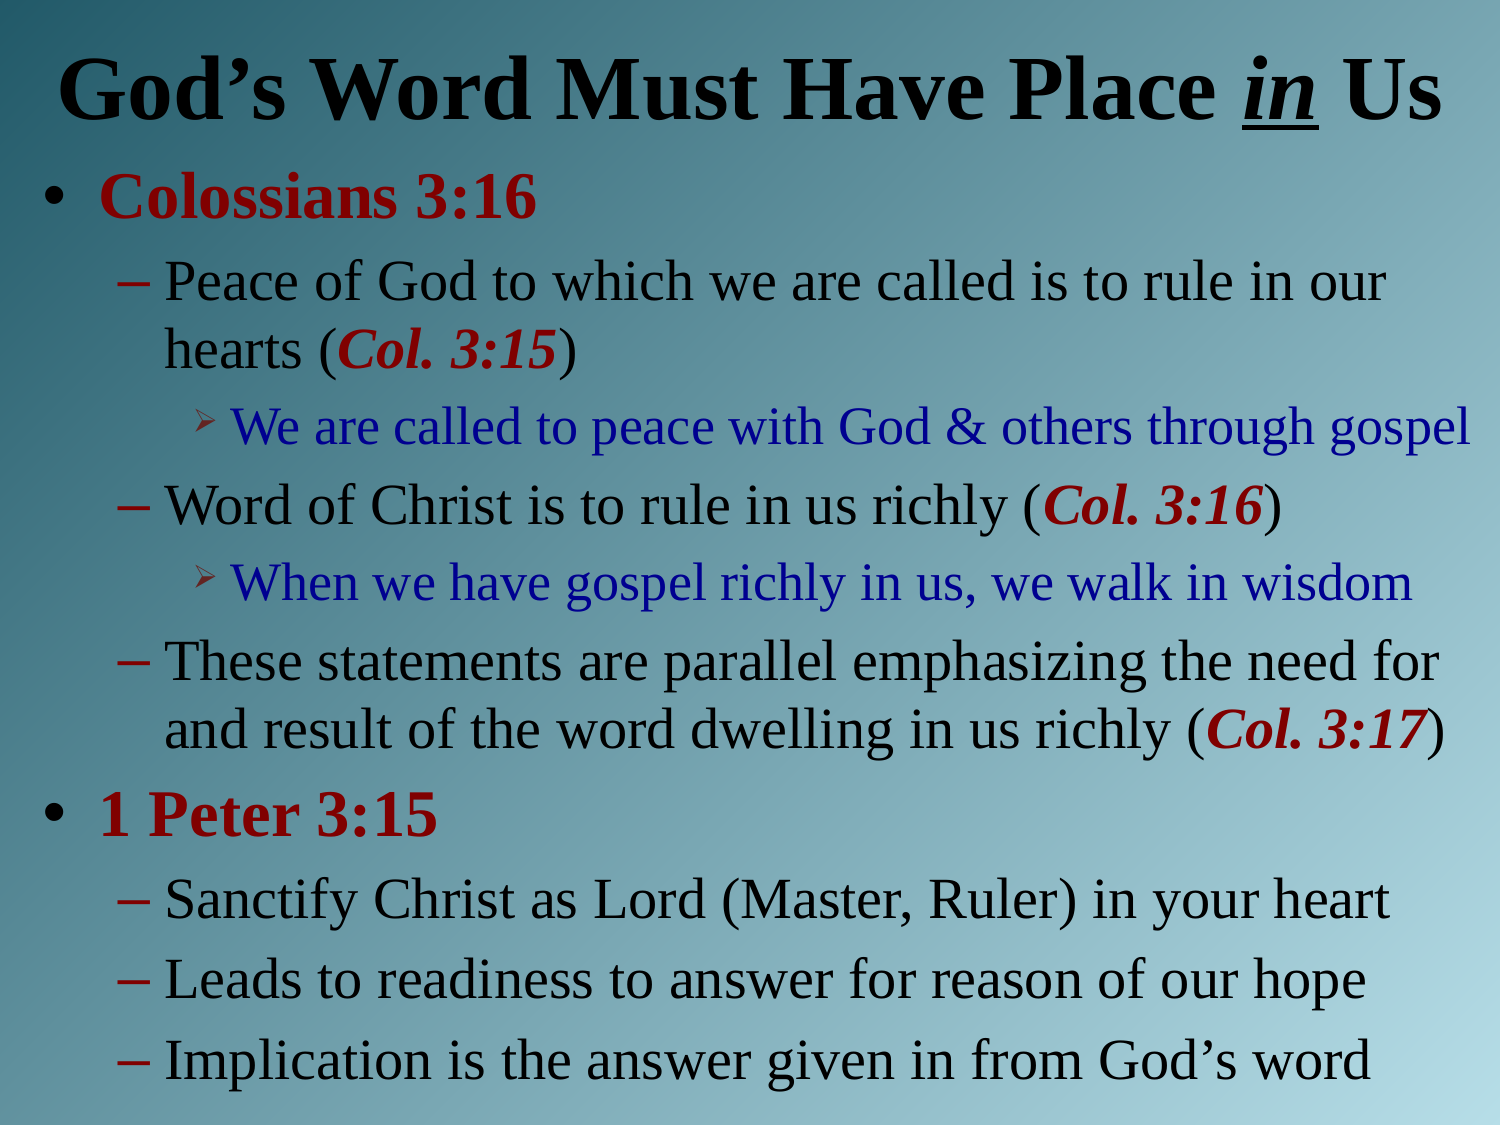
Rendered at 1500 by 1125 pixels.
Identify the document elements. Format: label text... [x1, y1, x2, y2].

title God’s Word Must Have Place in Us [0, 1, 1500, 165]
list Colossians 3:16 Peace of God to which we are called is to rule in our hearts (Col. 3:15) We are called to peace with God & others through gospel Word of Christ is to rule in us richly (Col. 3:16) When we have gospel richly in us, we walk in wisdom These statements are parallel emphasizing the need for and result of the word dwelling in us richly (Col. 3:17) 1 Peter 3:15 Sanctify Christ as Lord (Master, Ruler) in your heart Leads to readiness to answer for reason of our hope Implication is the answer given in from God’s word [27, 148, 1500, 1125]
